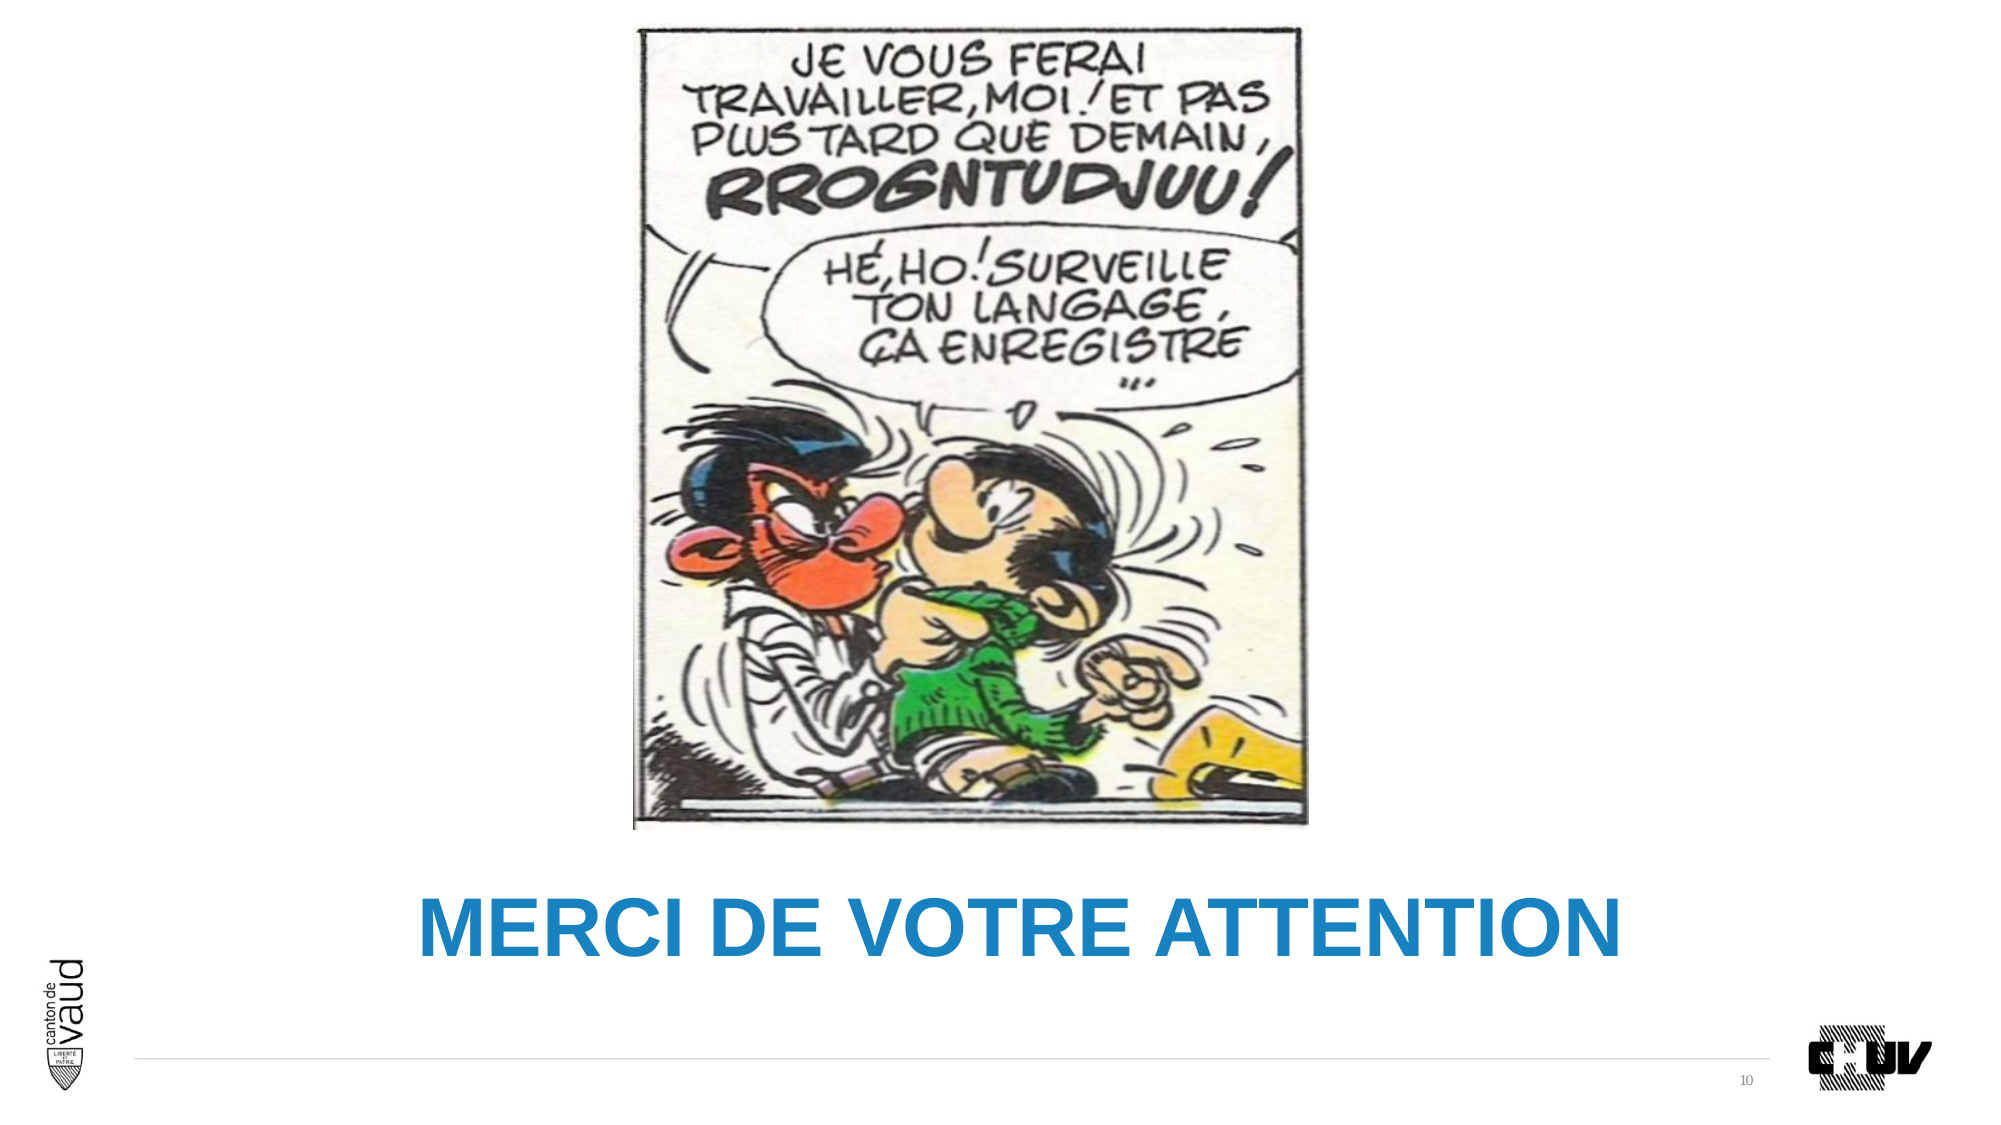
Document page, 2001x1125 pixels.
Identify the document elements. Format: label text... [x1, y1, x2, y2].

picture [0, 0, 2001, 1125]
title Merci de votre attention [368, 865, 1673, 1000]
slide_number 10 [1412, 1056, 1769, 1103]
